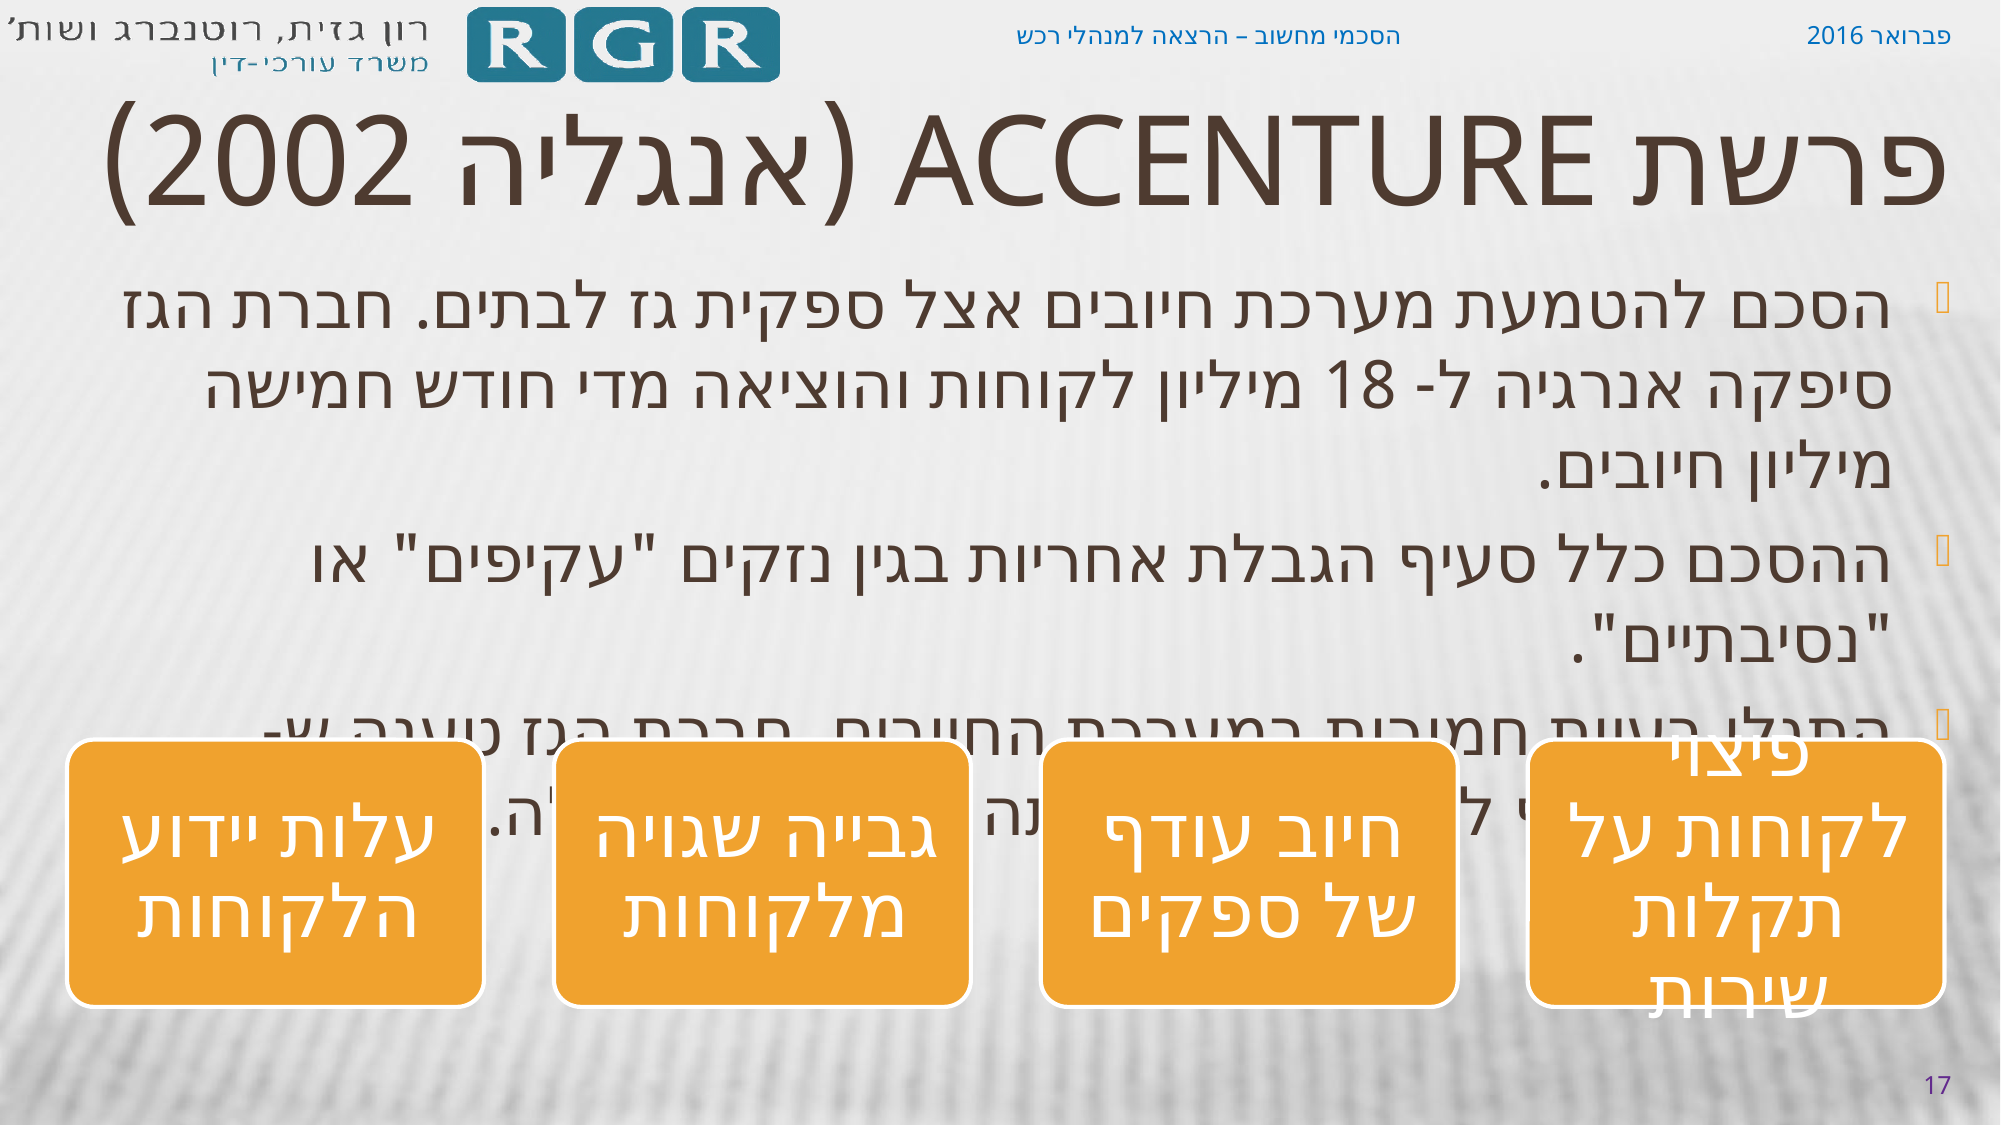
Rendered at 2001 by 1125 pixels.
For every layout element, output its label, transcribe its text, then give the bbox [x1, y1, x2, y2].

title פרשת Accenture (אנגליה 2002) [66, 117, 1967, 254]
slide_number 17 [1800, 1062, 1967, 1103]
slide_number פברואר 2016 [1417, 12, 1967, 60]
footer הסכמי מחשוב – הרצאה למנהלי רכש [683, 12, 1417, 60]
list הסכם להטמעת מערכת חיובים אצל ספקית גז לבתים. חברת הגז סיפקה אנרגיה ל- 18 מיליון לקוחות והוציאה מדי חודש חמישה מיליון חיובים. ההסכם כלל סעיף הגבלת אחריות בגין נזקים "עקיפים" או "נסיבתיים". התגלו בעיות חמורות במערכת החיובים. חברת הגז טענה ש- 770,000 אלף לקוחות עזבו אותה בעקבות התקלה. [66, 254, 1967, 998]
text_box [66, 739, 1946, 1008]
picture [7, 7, 780, 83]
